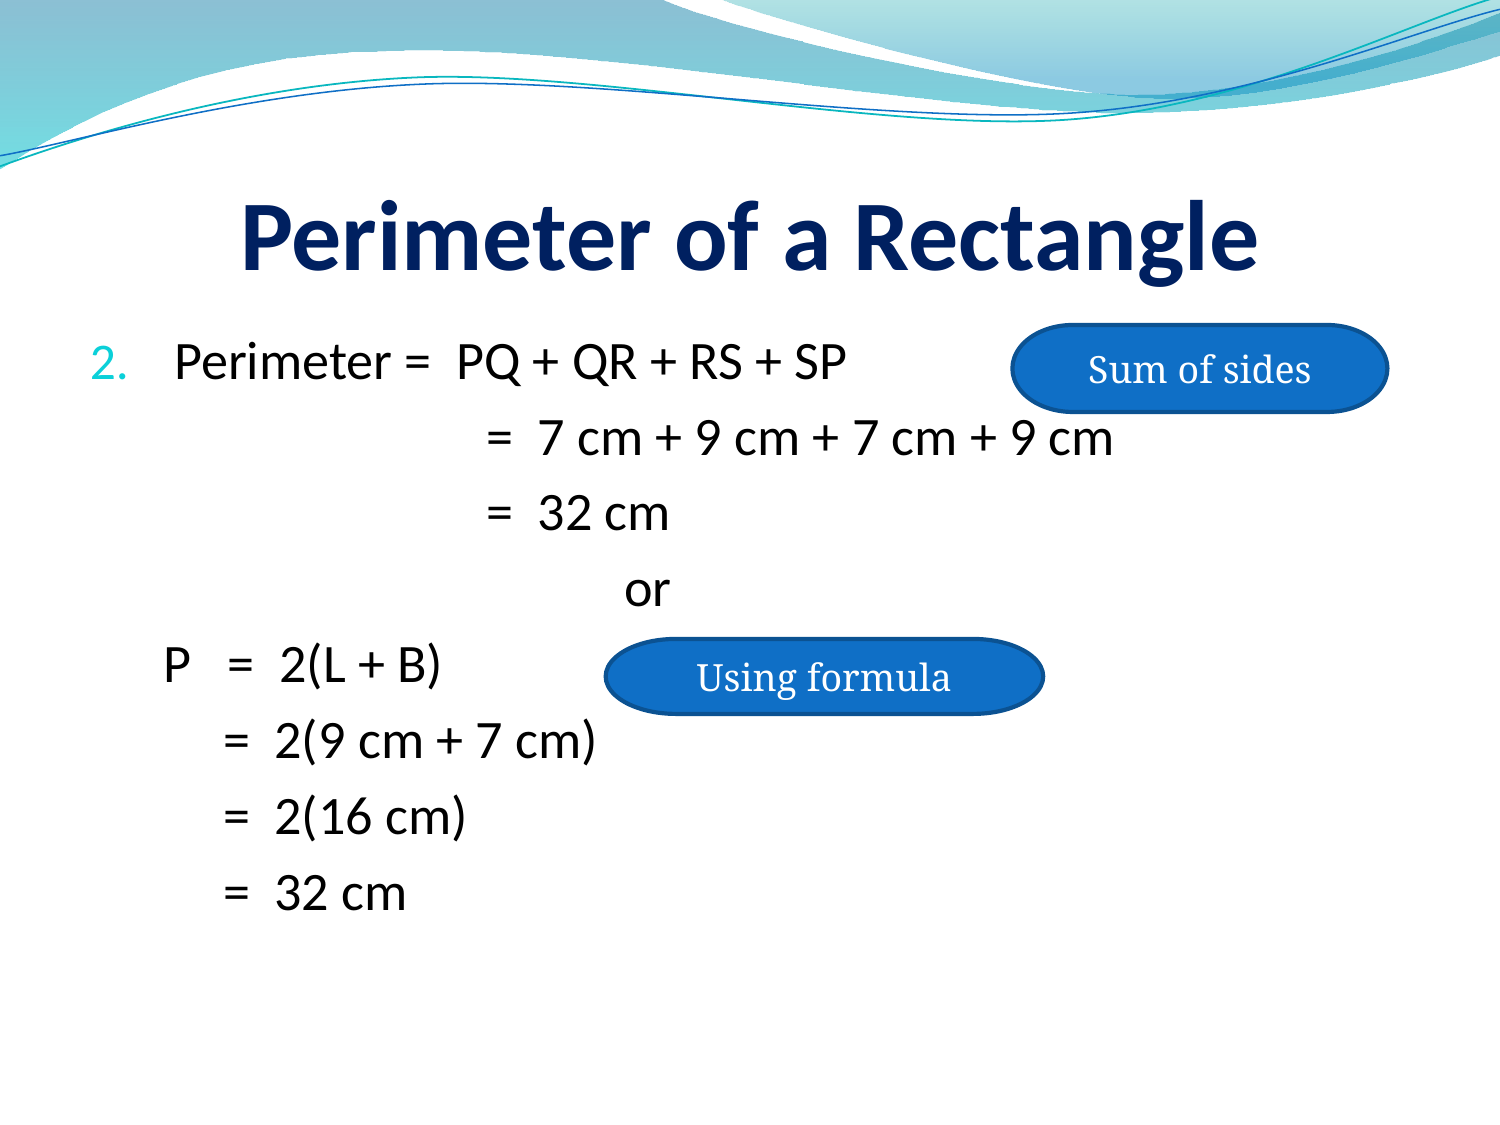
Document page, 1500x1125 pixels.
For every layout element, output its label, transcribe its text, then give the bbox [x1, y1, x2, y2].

list Perimeter = PQ + QR + RS + SP = 7 cm + 9 cm + 7 cm + 9 cm = 32 cm or P = 2(L + B) = 2(9 cm + 7 cm) = 2(16 cm) = 32 cm [75, 317, 1425, 1038]
text_box Using formula [603, 636, 1046, 717]
title Perimeter of a Rectangle [75, 125, 1425, 291]
text_box Sum of sides [1010, 322, 1390, 415]
